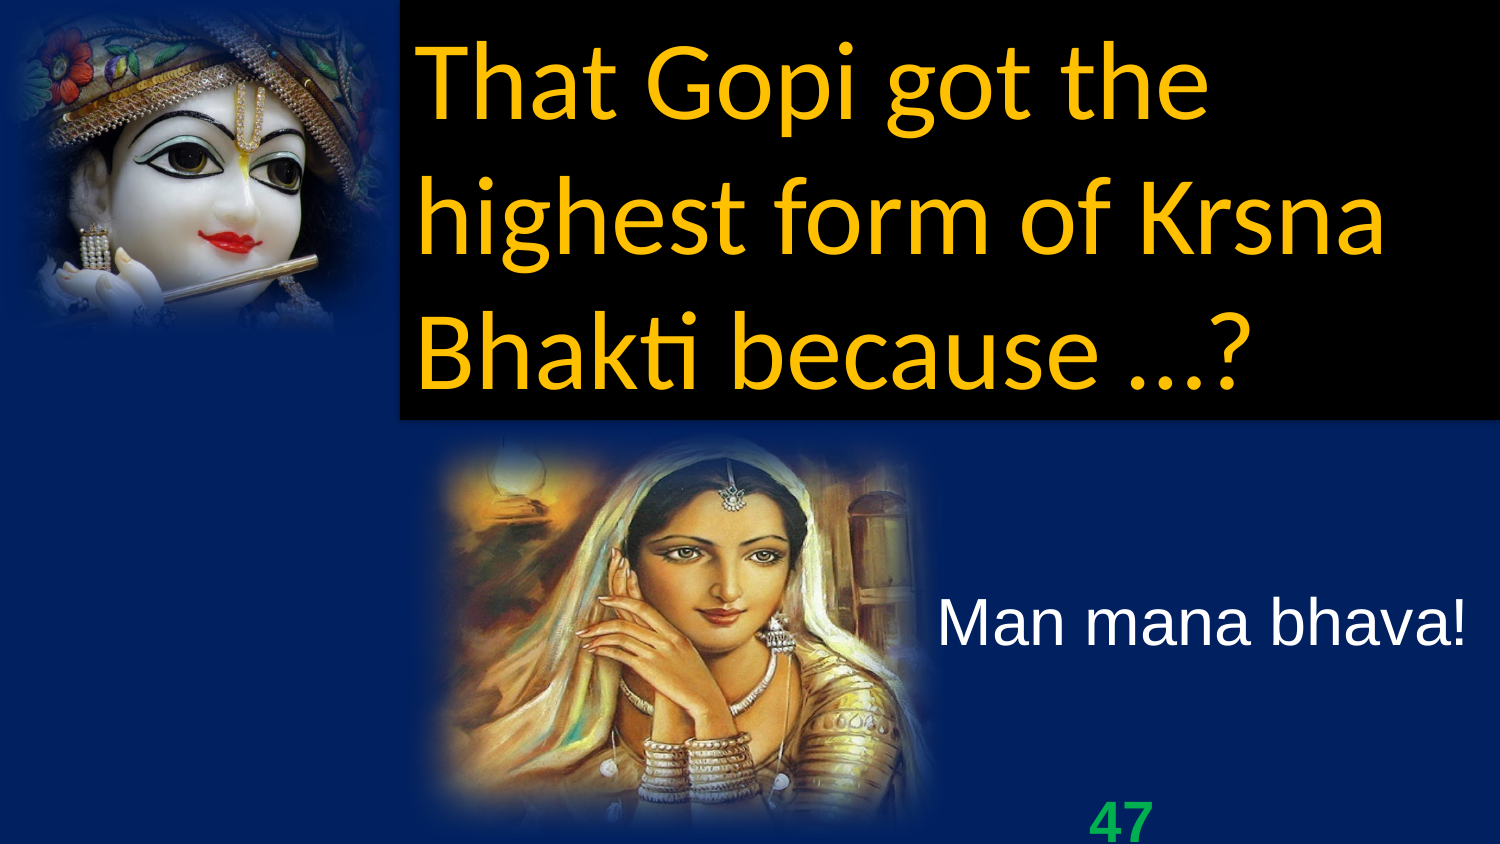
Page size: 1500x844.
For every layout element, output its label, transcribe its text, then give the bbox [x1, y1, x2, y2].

picture [0, 0, 401, 342]
text_box Man mana bhava! [952, 571, 1485, 667]
text_box That Gopi got the highest form of Krsna Bhakti because …? [399, 0, 1500, 420]
slide_number 47 [1074, 804, 1425, 835]
picture [399, 421, 949, 844]
